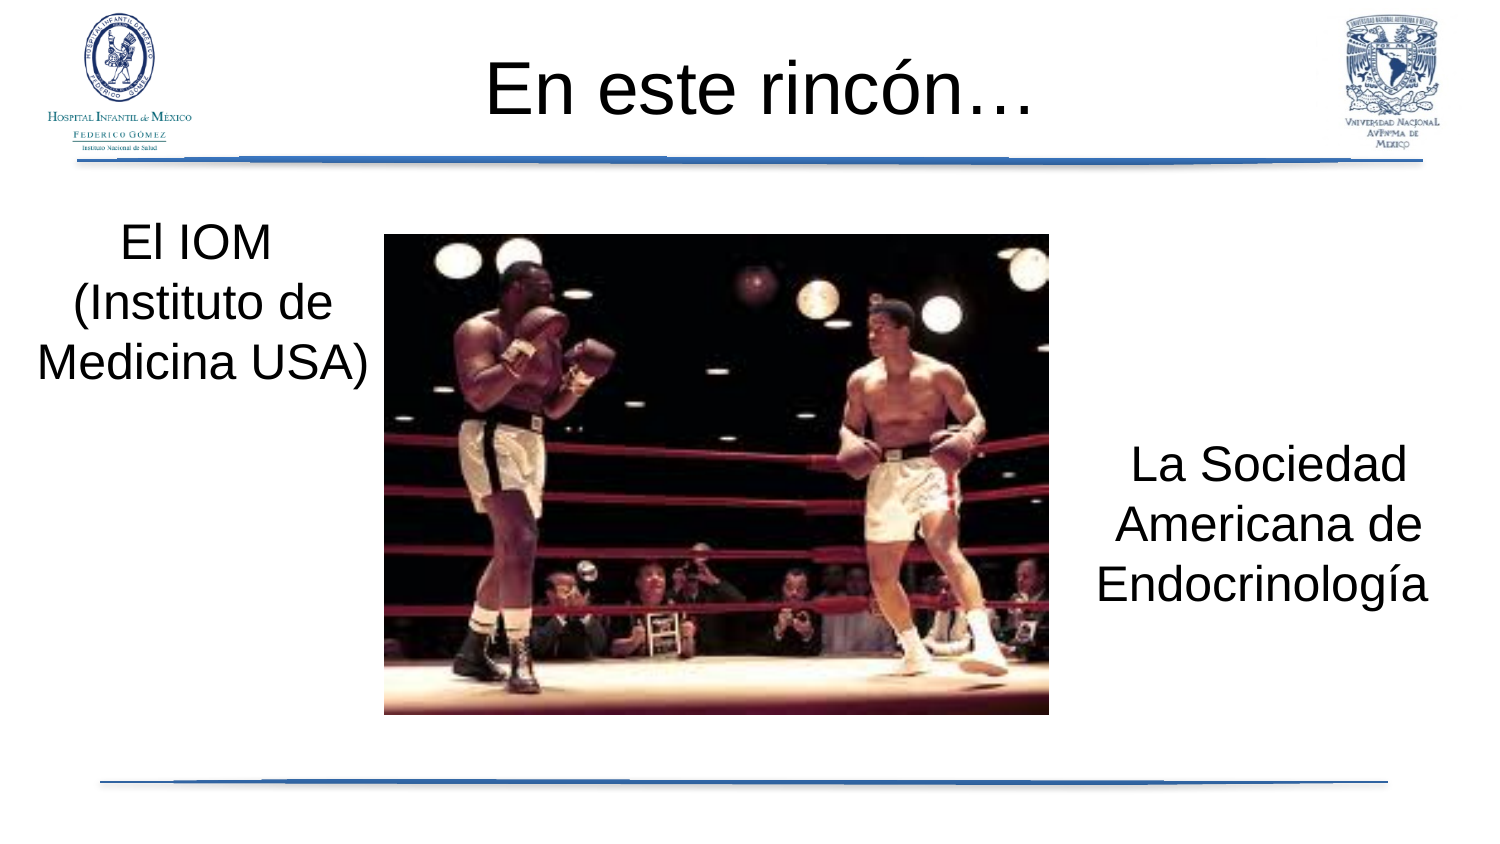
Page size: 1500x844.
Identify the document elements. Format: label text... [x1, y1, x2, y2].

text_box El IOM (Instituto de Medicina USA) [15, 201, 391, 467]
picture [1316, 8, 1468, 156]
text_box La Sociedad Americana de Endocrinología [1067, 423, 1471, 619]
title En este rincón… [206, 14, 1317, 155]
picture [43, 8, 195, 154]
picture [384, 234, 1050, 716]
